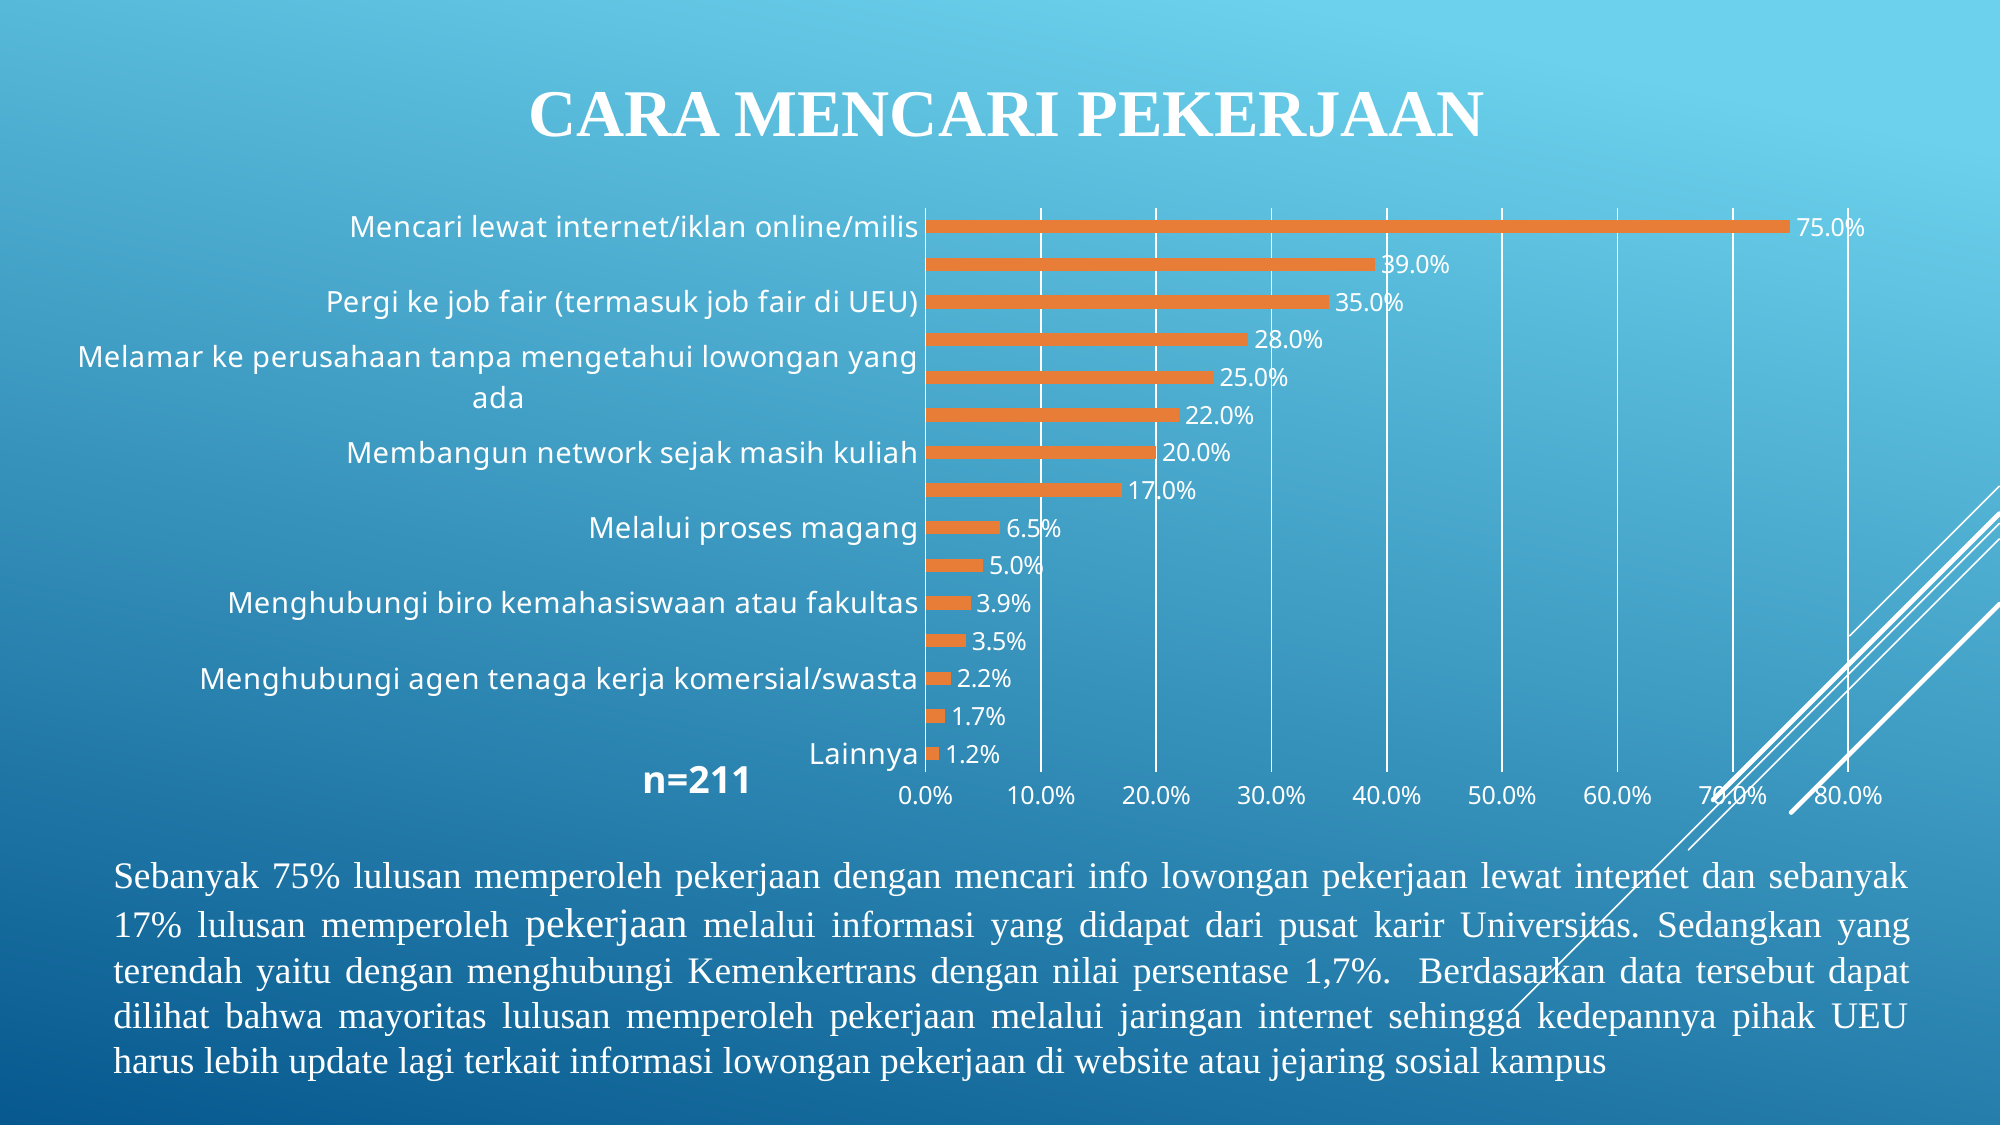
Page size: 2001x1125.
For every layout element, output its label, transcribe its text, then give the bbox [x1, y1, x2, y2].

title Cara Mencari Pekerjaan [172, 0, 1842, 174]
chart [60, 174, 1924, 818]
text_box Sebanyak 75% lulusan memperoleh pekerjaan dengan mencari info lowongan pekerjaan lewat internet dan sebanyak 17% lulusan memperoleh pekerjaan melalui informasi yang didapat dari pusat karir Universitas. Sedangkan yang terendah yaitu dengan menghubungi Kemenkertrans dengan nilai persentase 1,7%. Berdasarkan data tersebut dapat dilihat bahwa mayoritas lulusan memperoleh pekerjaan melalui jaringan internet sehingga kedepannya pihak UEU harus lebih update lagi terkait informasi lowongan pekerjaan di website atau jejaring sosial kampus [98, 843, 1926, 1108]
